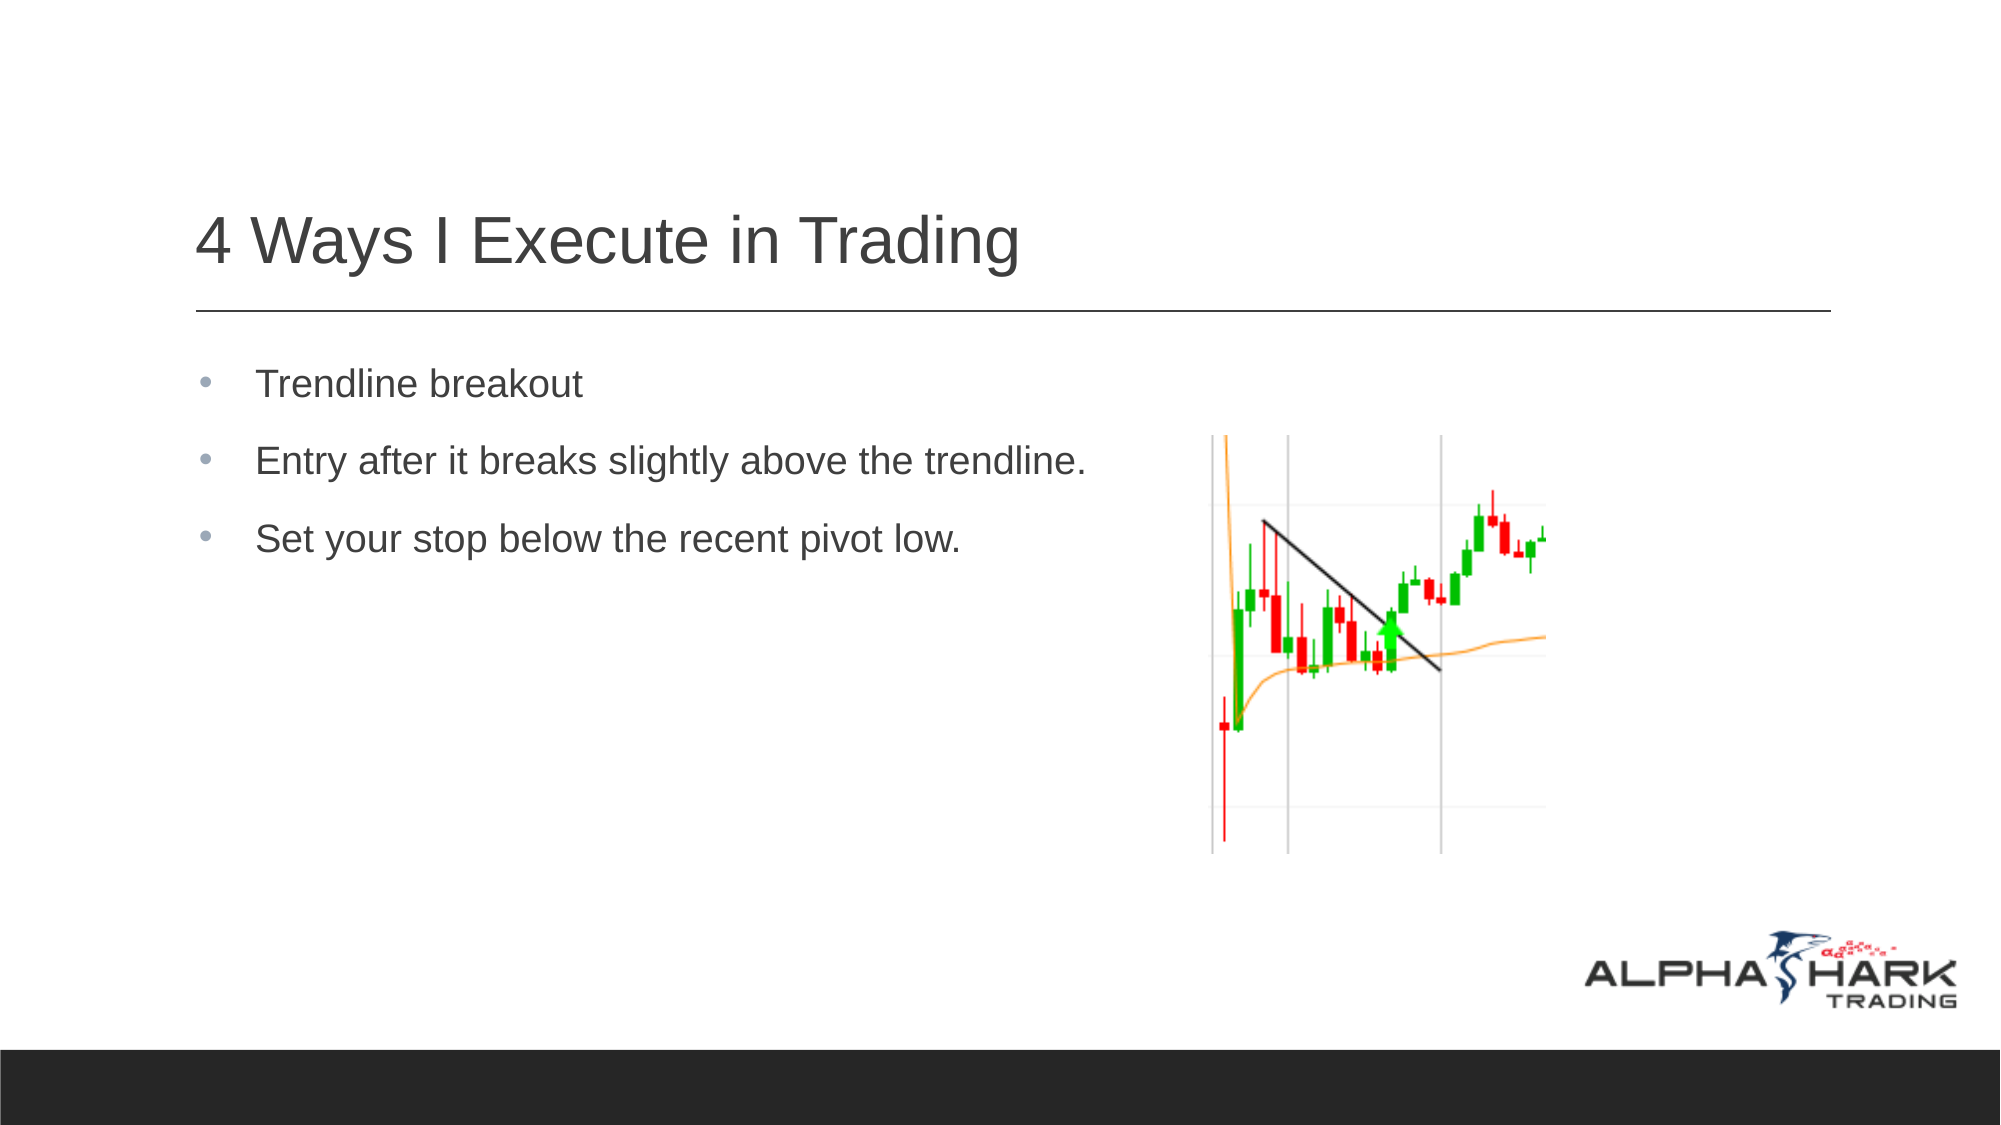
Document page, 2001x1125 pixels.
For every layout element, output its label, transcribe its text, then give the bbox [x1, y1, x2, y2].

picture [1207, 434, 1546, 855]
picture [1576, 925, 1969, 1024]
title 4 Ways I Execute in Trading [180, 47, 1830, 285]
list Trendline breakout Entry after it breaks slightly above the trendline. Set your stop below the recent pivot low. [180, 345, 1830, 963]
